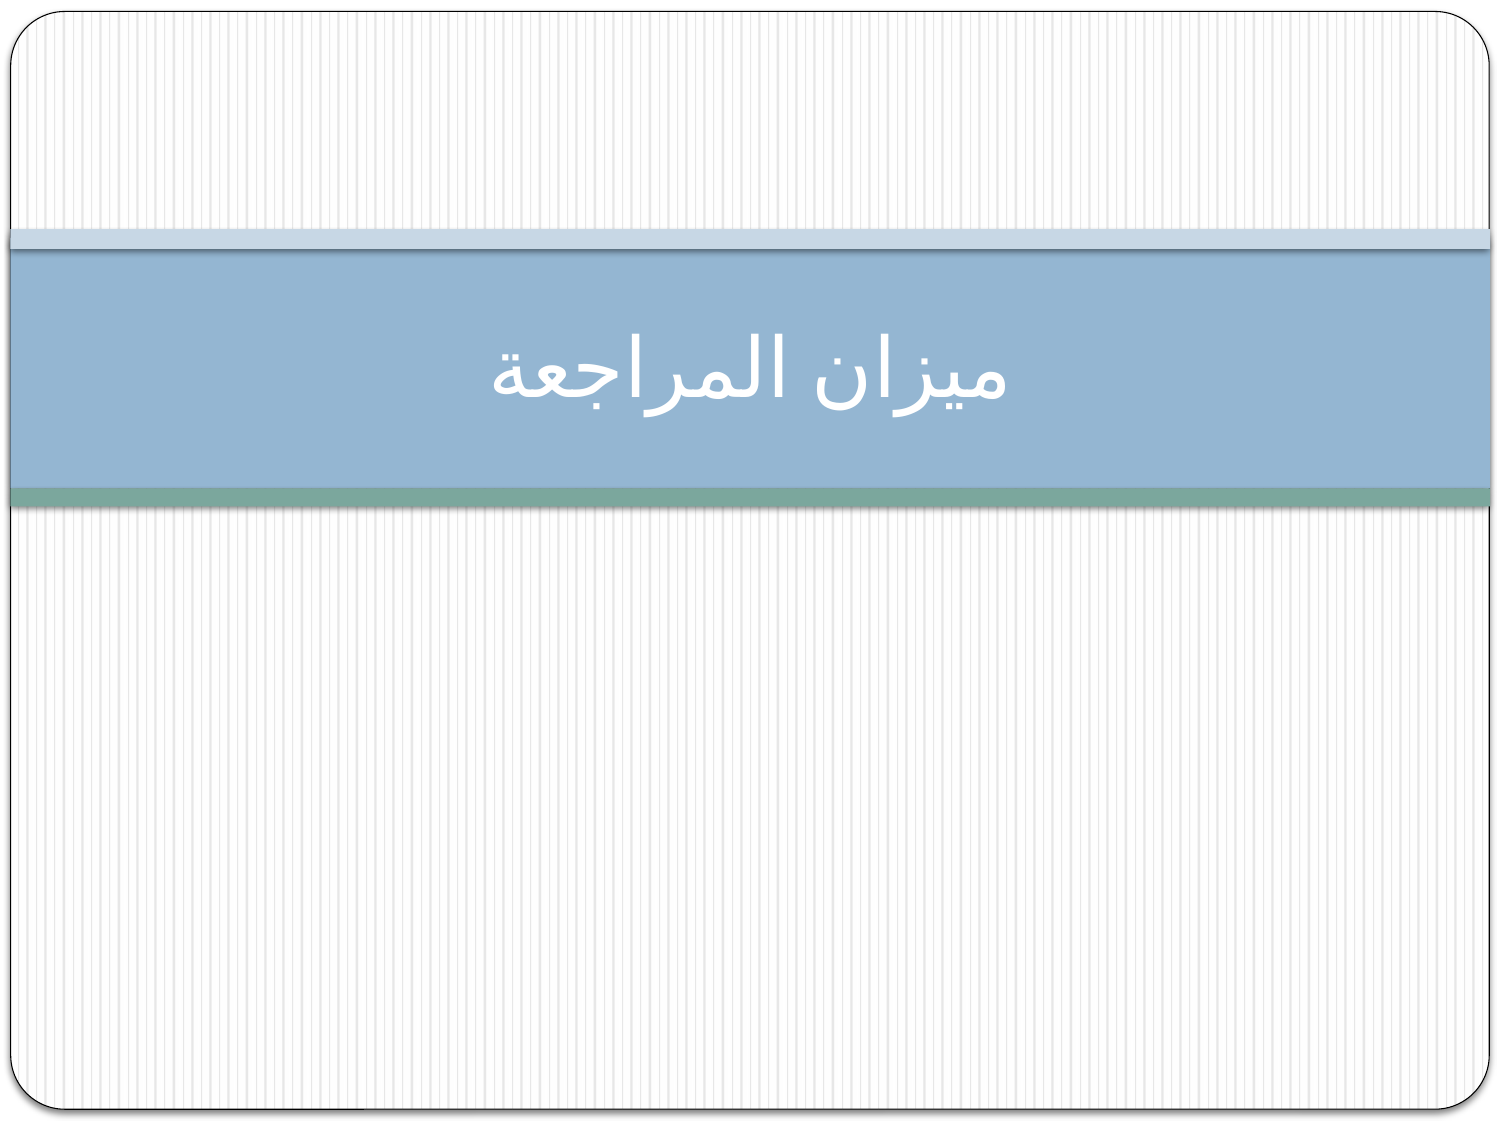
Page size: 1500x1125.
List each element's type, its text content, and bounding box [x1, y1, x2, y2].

title ميزان المراجعة [75, 247, 1425, 489]
